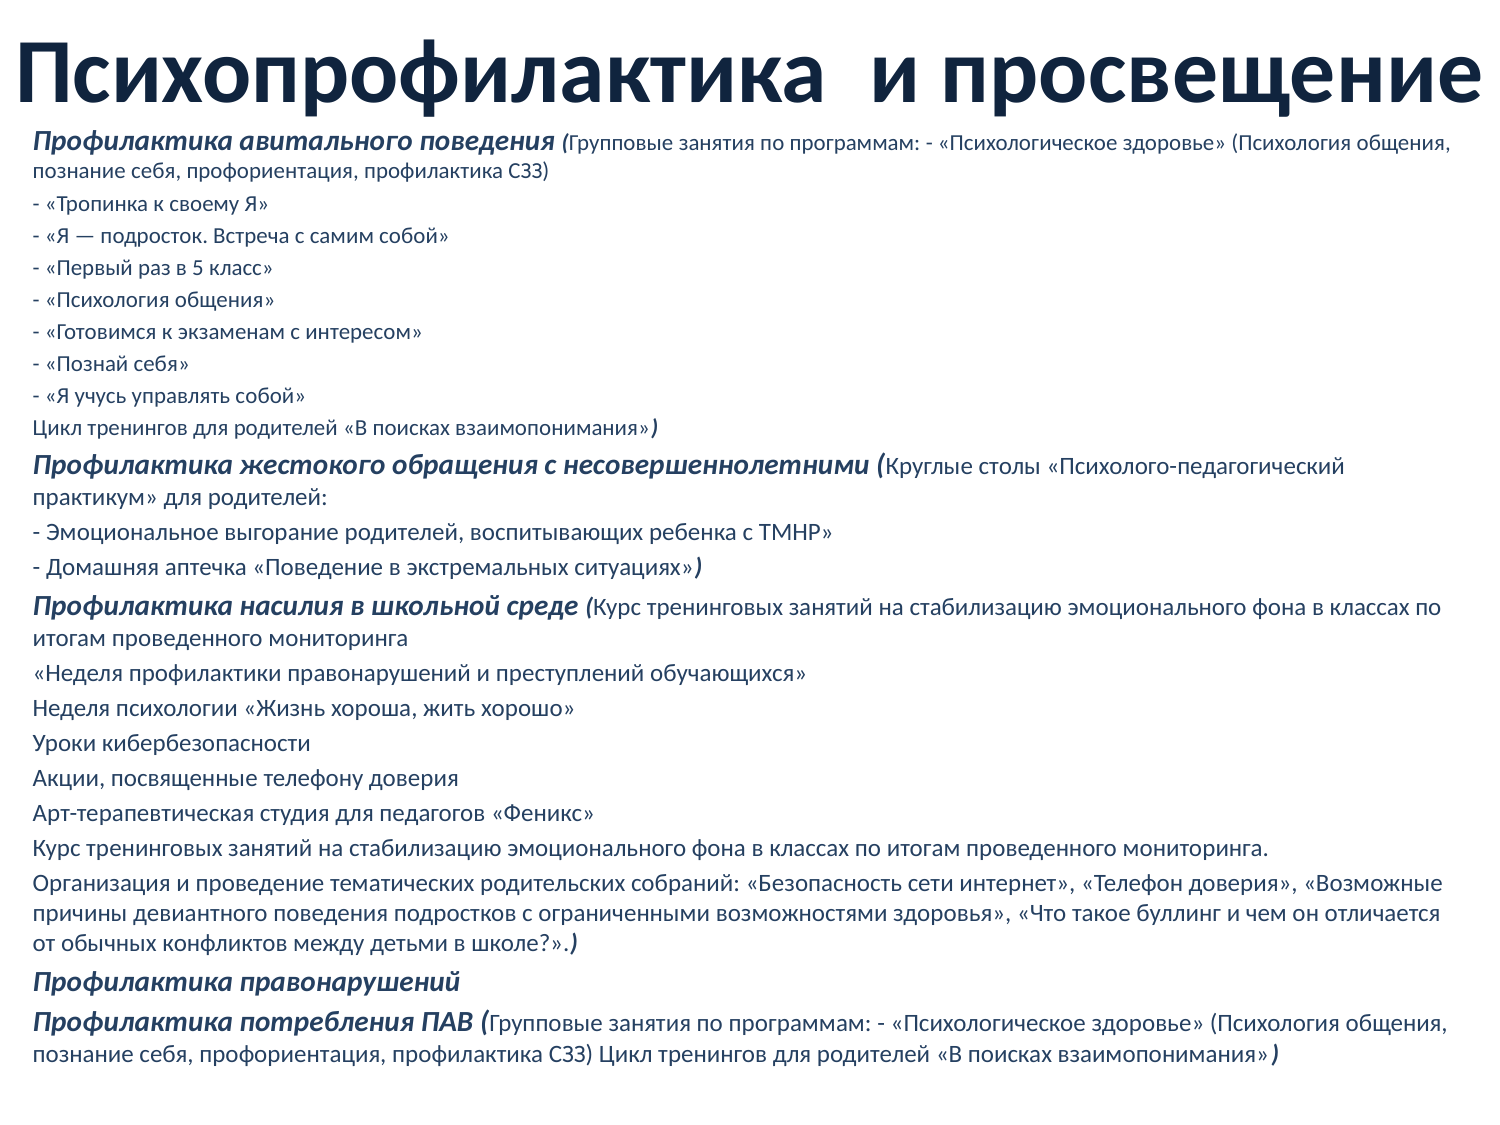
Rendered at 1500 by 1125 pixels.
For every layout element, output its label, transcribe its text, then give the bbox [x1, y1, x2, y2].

title Психопрофилактика и просвещение [0, 0, 1500, 160]
list Профилактика авитального поведения (Групповые занятия по программам: - «Психологическое здоровье» (Психология общения, познание себя, профориентация, профилактика СЗЗ) - «Тропинка к своему Я» - «Я — подросток. Встреча с самим собой» - «Первый раз в 5 класс» - «Психология общения» - «Готовимся к экзаменам с интересом» - «Познай себя» - «Я учусь управлять собой» Цикл тренингов для родителей «В поисках взаимопонимания») Профилактика жестокого обращения с несовершеннолетними (Круглые столы «Психолого-педагогический практикум» для родителей: - Эмоциональное выгорание родителей, воспитывающих ребенка с ТМНР» - Домашняя аптечка «Поведение в экстремальных ситуациях») Профилактика насилия в школьной среде (Курс тренинговых занятий на стабилизацию эмоционального фона в классах по итогам проведенного мониторинга «Неделя профилактики правонарушений и преступлений обучающихся» Неделя психологии «Жизнь хороша, жить хорошо» Уроки кибербезопасности Акции, посвященные телефону доверия Арт-терапевтическая студия для педагогов «Феникс» Курс тренинговых занятий на стабилизацию эмоционального фона в классах по итогам проведенного мониторинга. Организация и проведение тематических родительских собраний: «Безопасность сети интернет», «Телефон доверия», «Возможные причины девиантного поведения подростков с ограниченными возможностями здоровья», «Что такое буллинг и чем он отличается от обычных конфликтов между детьми в школе?».) Профилактика правонарушений Профилактика потребления ПАВ (Групповые занятия по программам: - «Психологическое здоровье» (Психология общения, познание себя, профориентация, профилактика СЗЗ) Цикл тренингов для родителей «В поисках взаимопонимания») [17, 113, 1483, 857]
